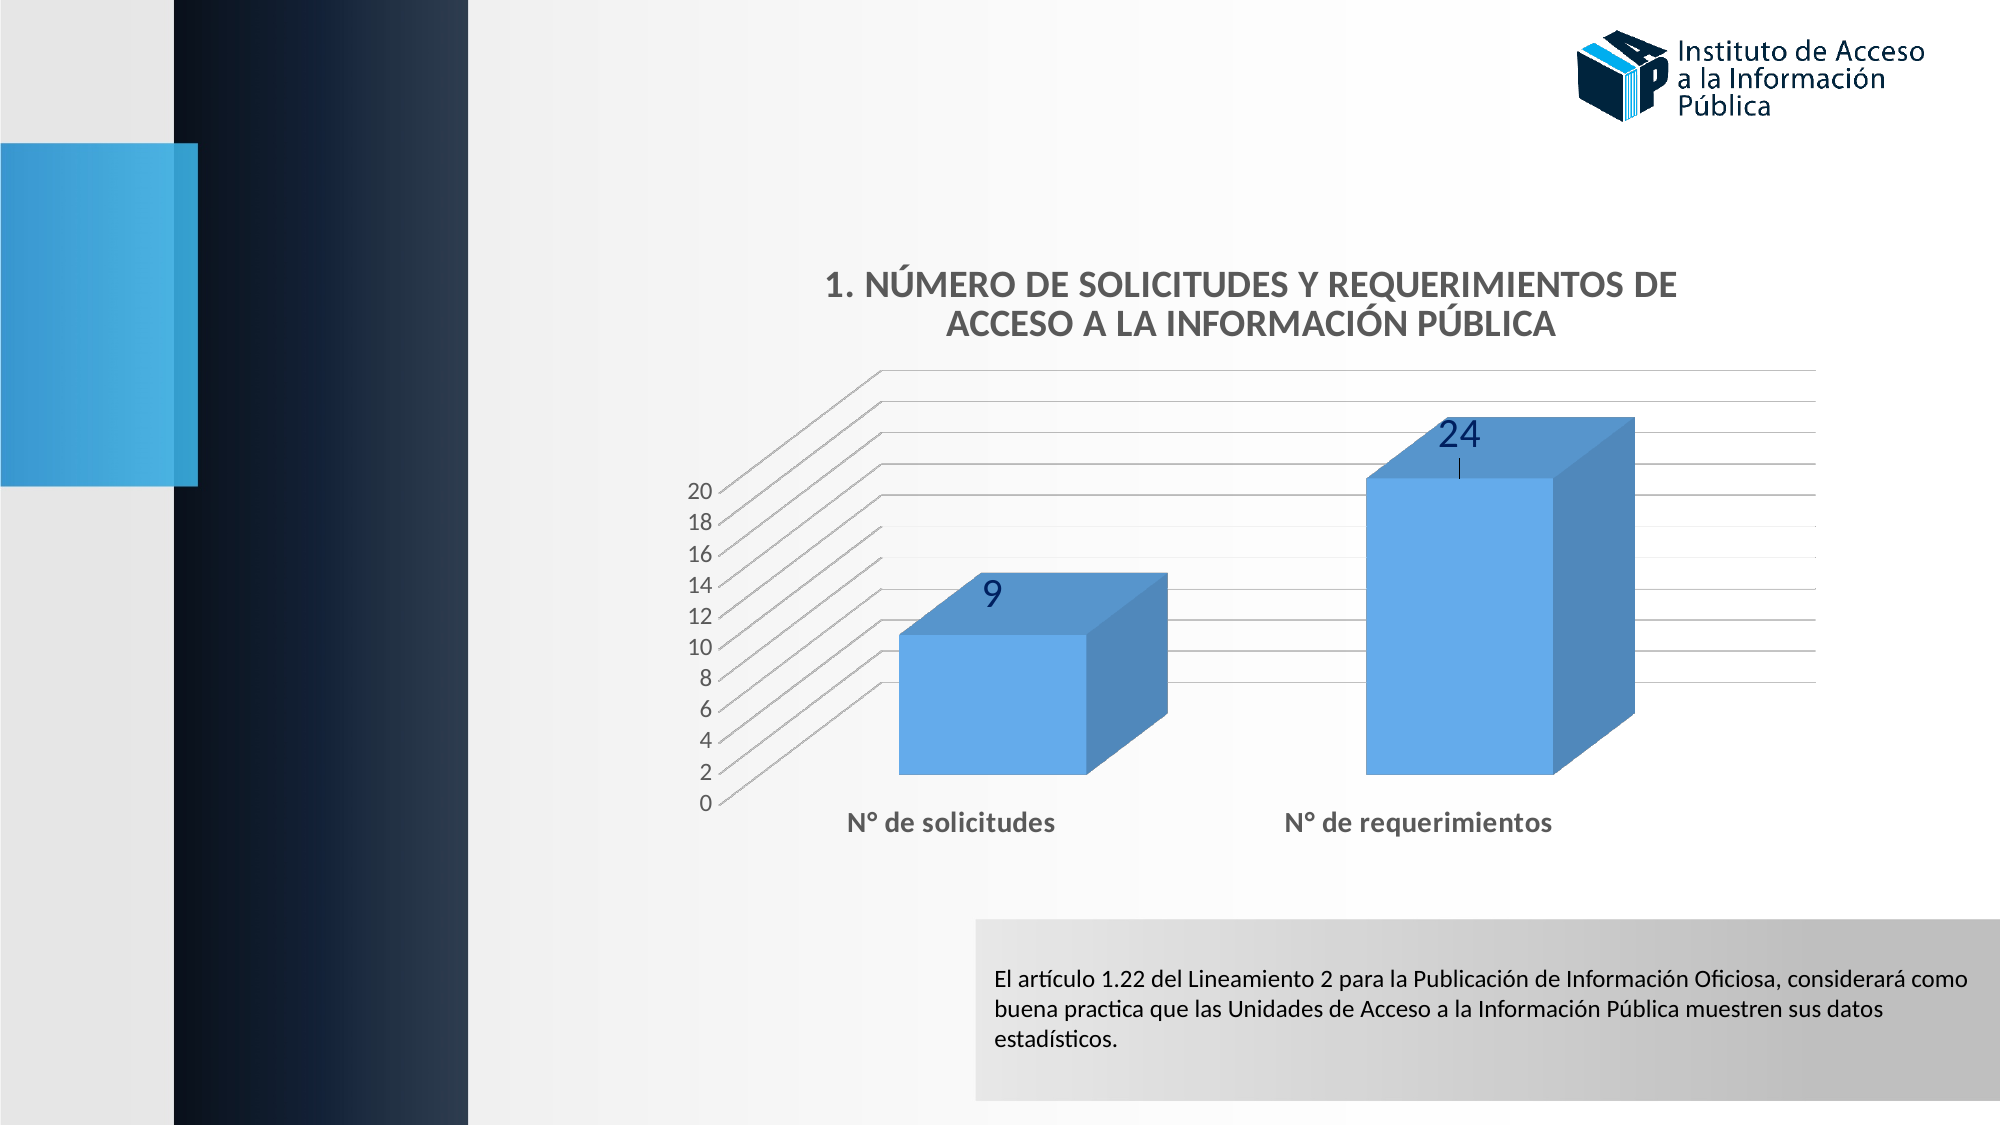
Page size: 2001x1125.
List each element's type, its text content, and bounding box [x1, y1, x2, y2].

text_box El artículo 1.22 del Lineamiento 2 para la Publicación de Información Oficiosa, considerará como buena practica que las Unidades de Acceso a la Información Pública muestren sus datos estadísticos. [979, 955, 2000, 1060]
chart [659, 236, 1844, 853]
picture [0, 0, 2000, 1125]
